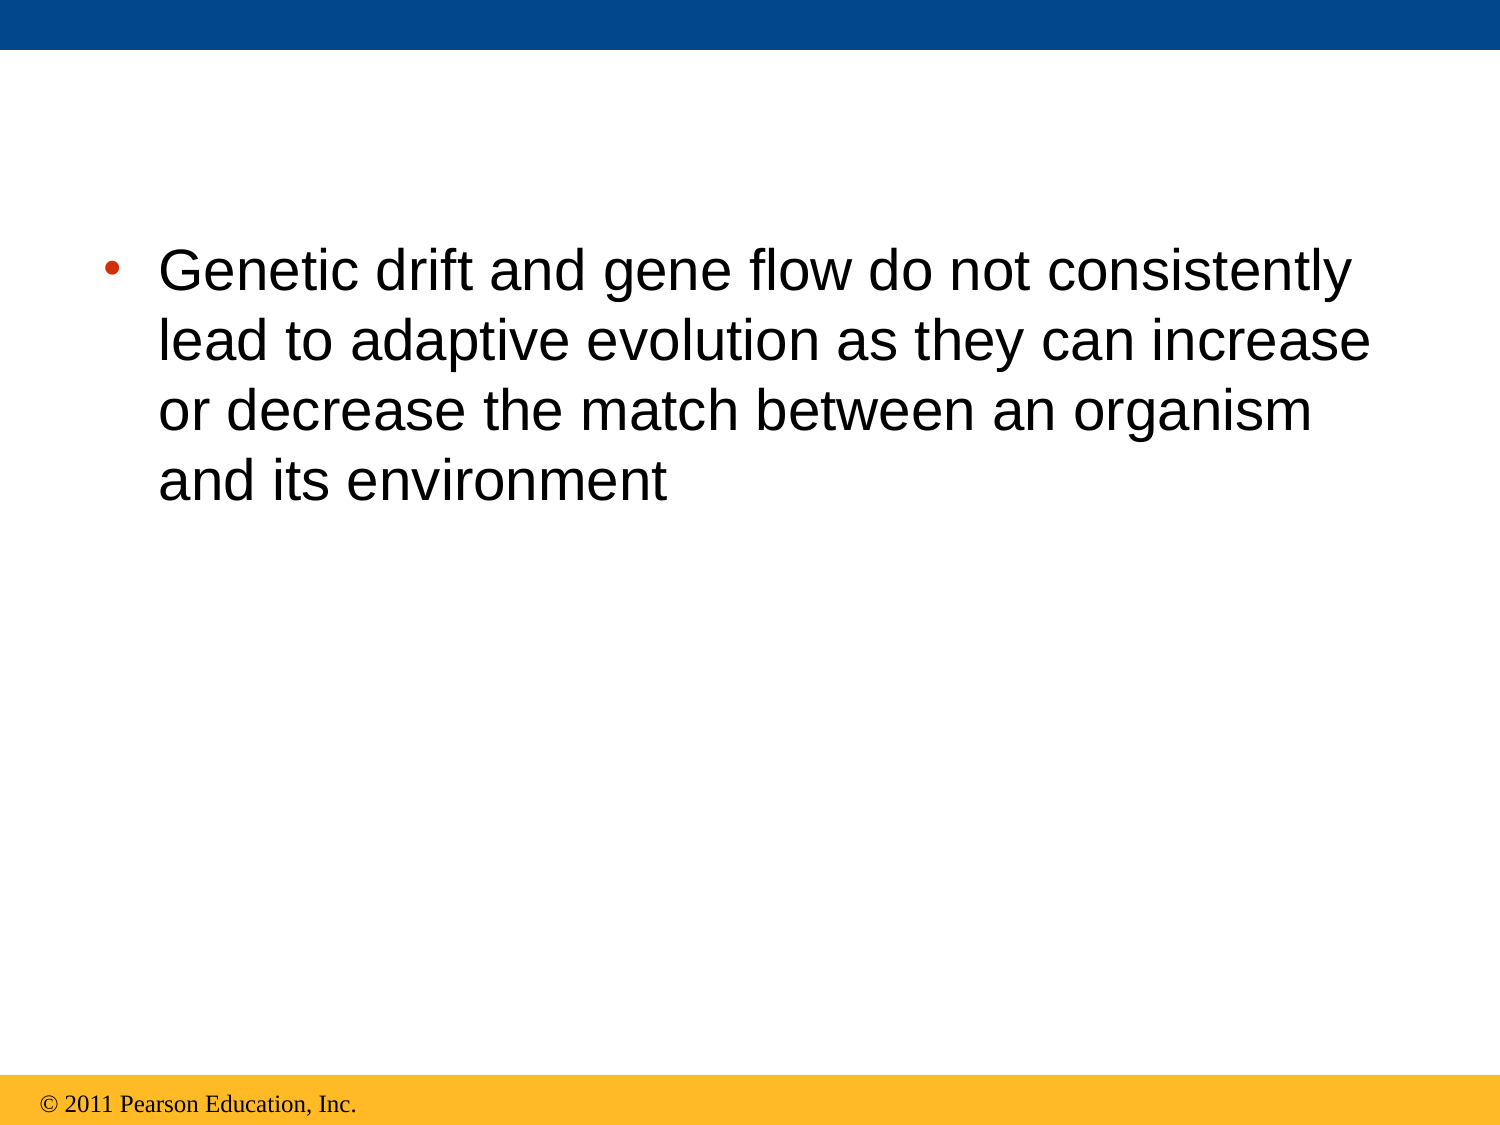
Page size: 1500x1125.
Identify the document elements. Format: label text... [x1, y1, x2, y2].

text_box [0, 1074, 1500, 1125]
list Genetic drift and gene flow do not consistently lead to adaptive evolution as they can increase or decrease the match between an organism and its environment [87, 224, 1401, 755]
text_box [0, 0, 1500, 50]
